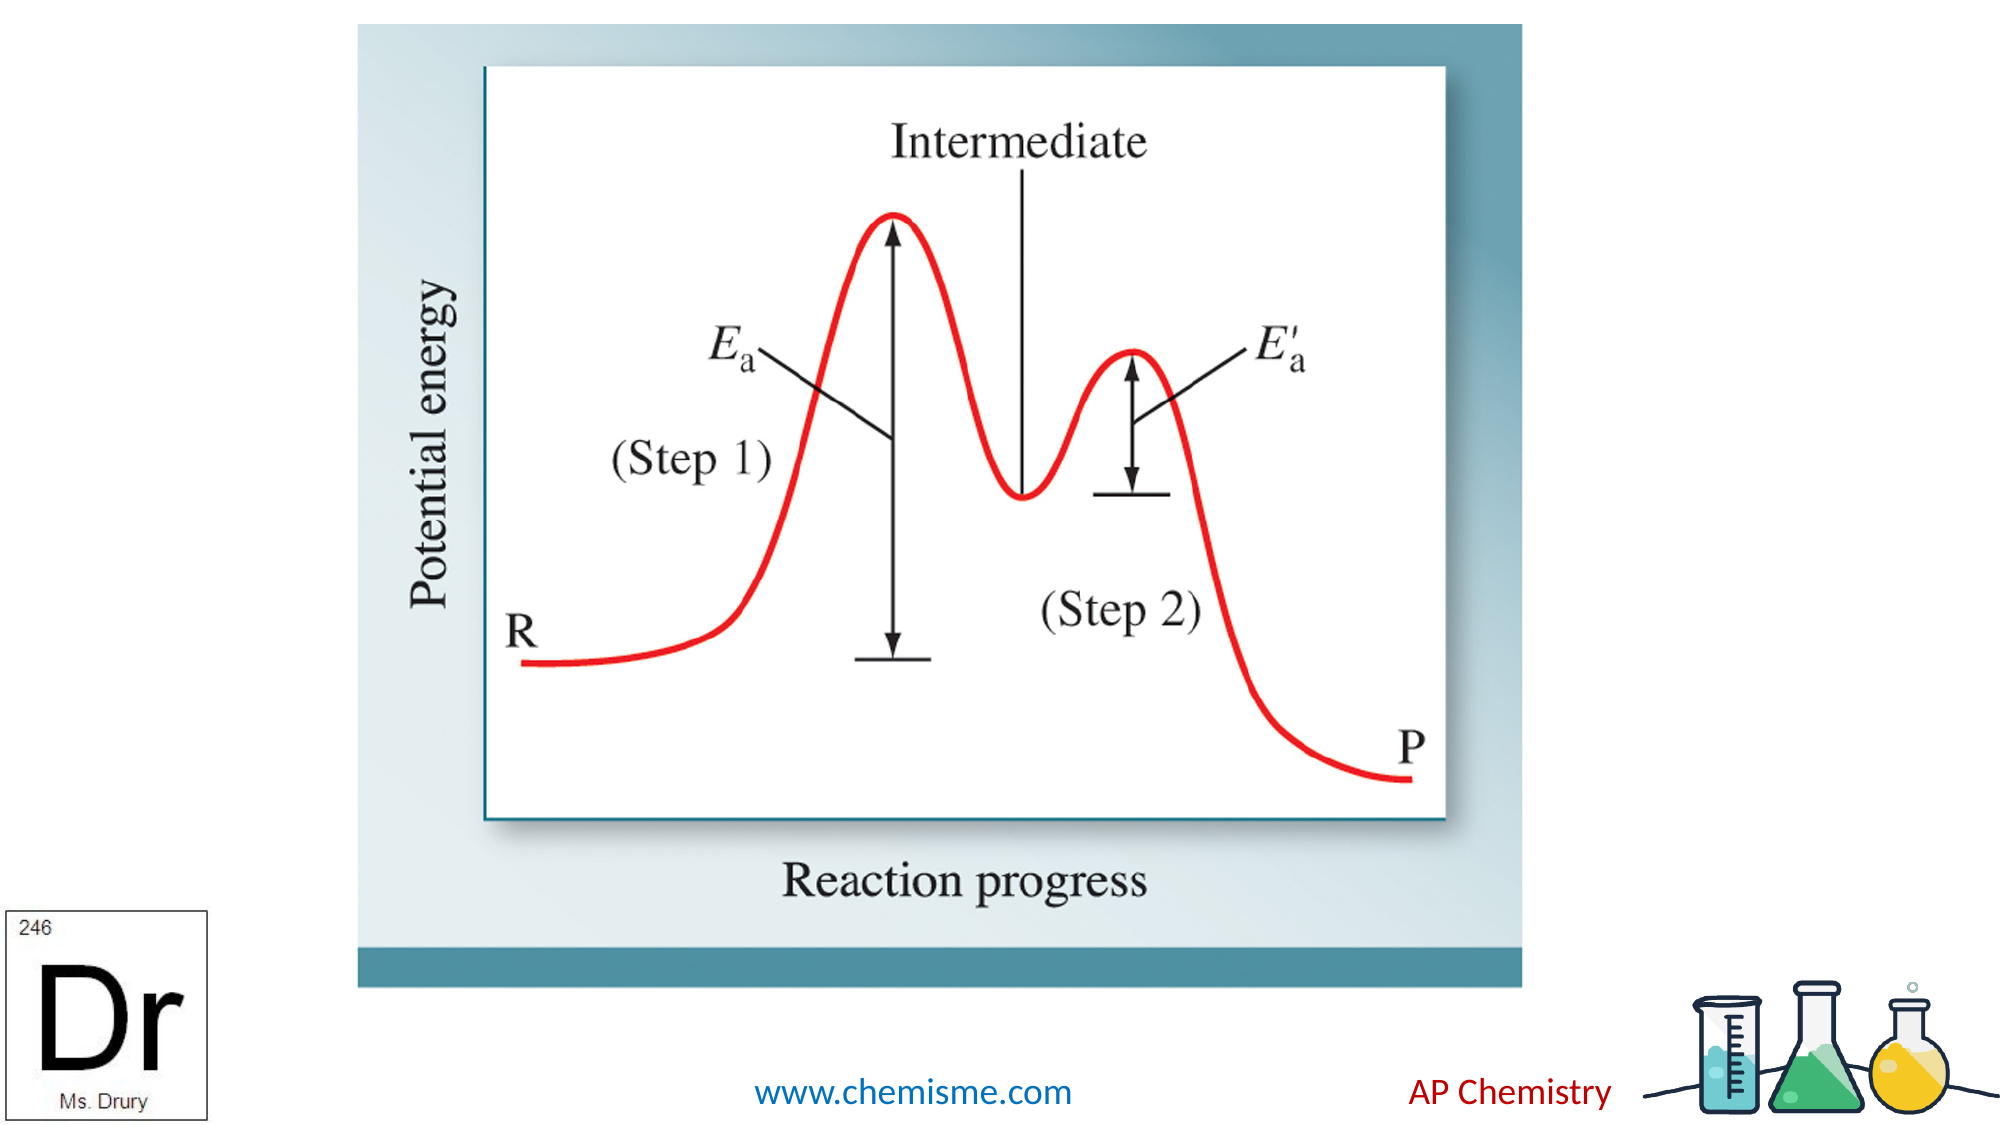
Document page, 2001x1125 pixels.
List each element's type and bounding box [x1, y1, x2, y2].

picture [1602, 882, 2001, 1125]
picture [349, 24, 1529, 995]
picture [0, 905, 212, 1125]
